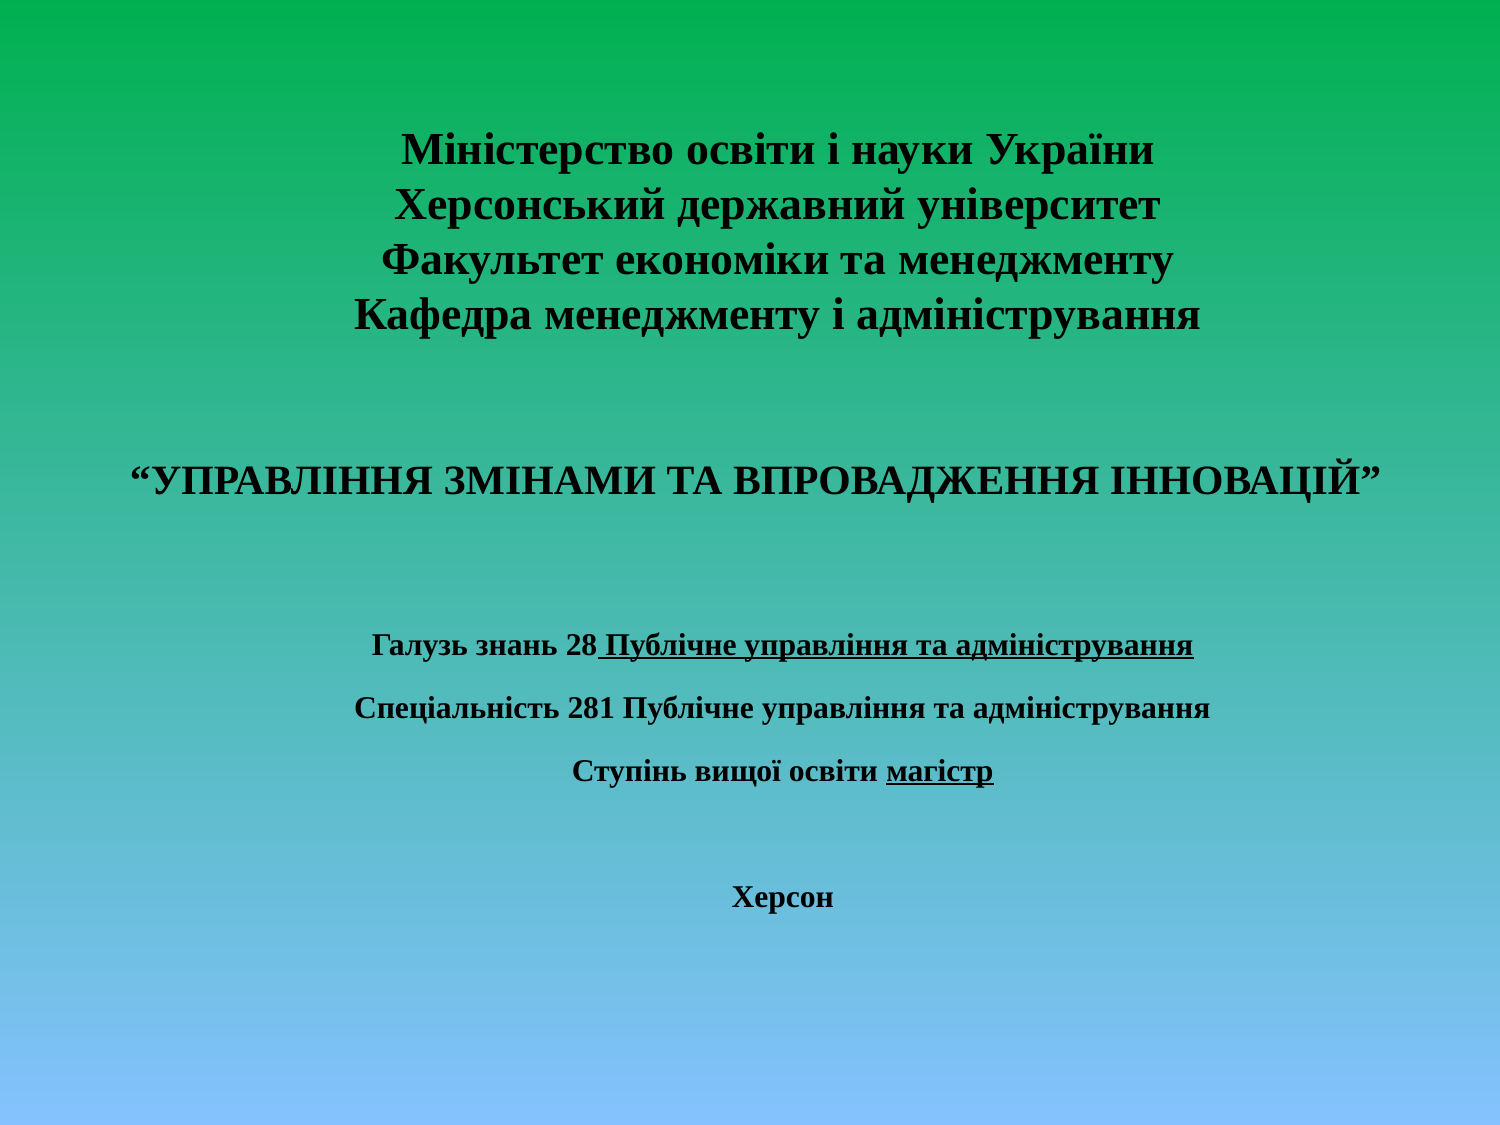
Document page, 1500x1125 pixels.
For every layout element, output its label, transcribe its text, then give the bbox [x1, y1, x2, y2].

subtitle “УПРАВЛІННЯ ЗМІНАМИ ТА ВПРОВАДЖЕННЯ ІННОВАЦІЙ” [1296, 445, 1430, 540]
subtitle “УПРАВЛІННЯ ЗМІНАМИ ТА ВПРОВАДЖЕННЯ ІННОВАЦІЙ” [82, 445, 222, 540]
text_box [246, 363, 1296, 597]
text_box Галузь знань 28 Публічне управління та адміністрування Спеціальність 281 Публічне управління та адміністрування Ступінь вищої освіти магістр Херсон [257, 597, 1308, 926]
text_box [222, 421, 1273, 691]
title Міністерство освіти і науки України Херсонський державний університет Факультет економіки та менеджменту Кафедра менеджменту і адміністрування [140, 46, 1416, 411]
